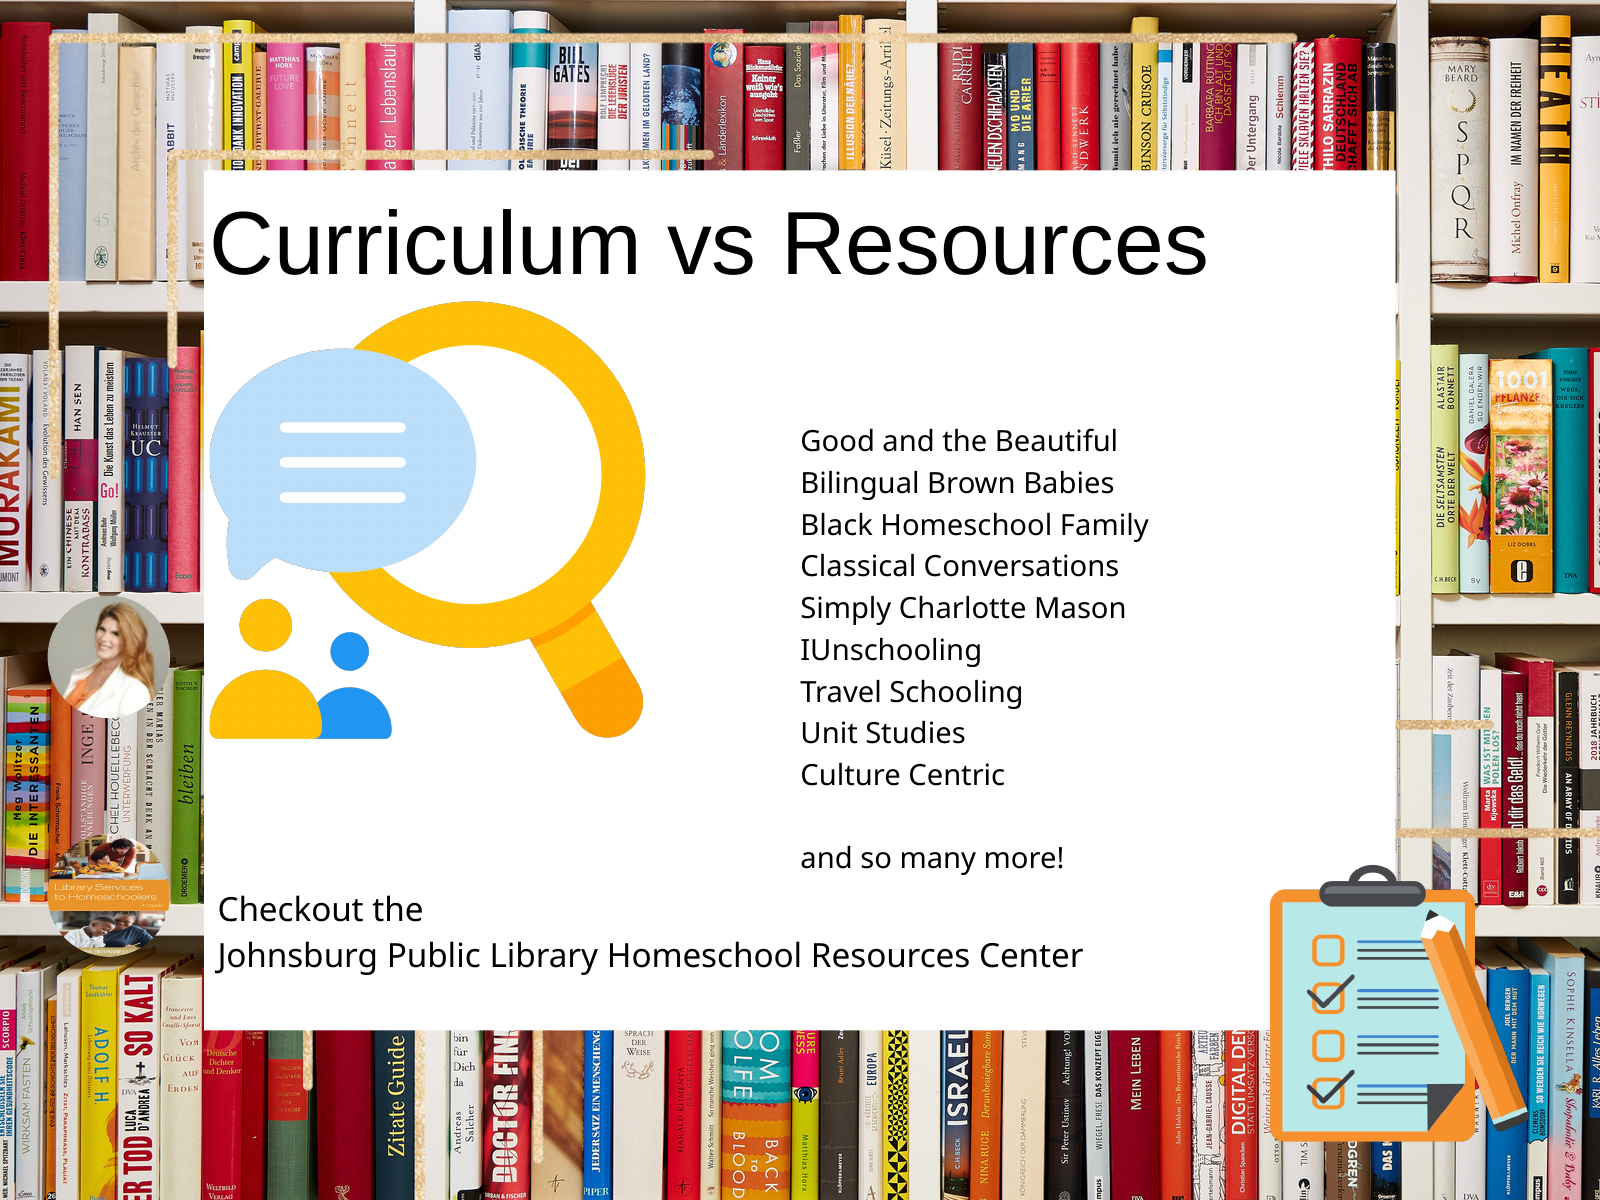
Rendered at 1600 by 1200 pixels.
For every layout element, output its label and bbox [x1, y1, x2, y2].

text_box [0, 0, 1600, 1200]
